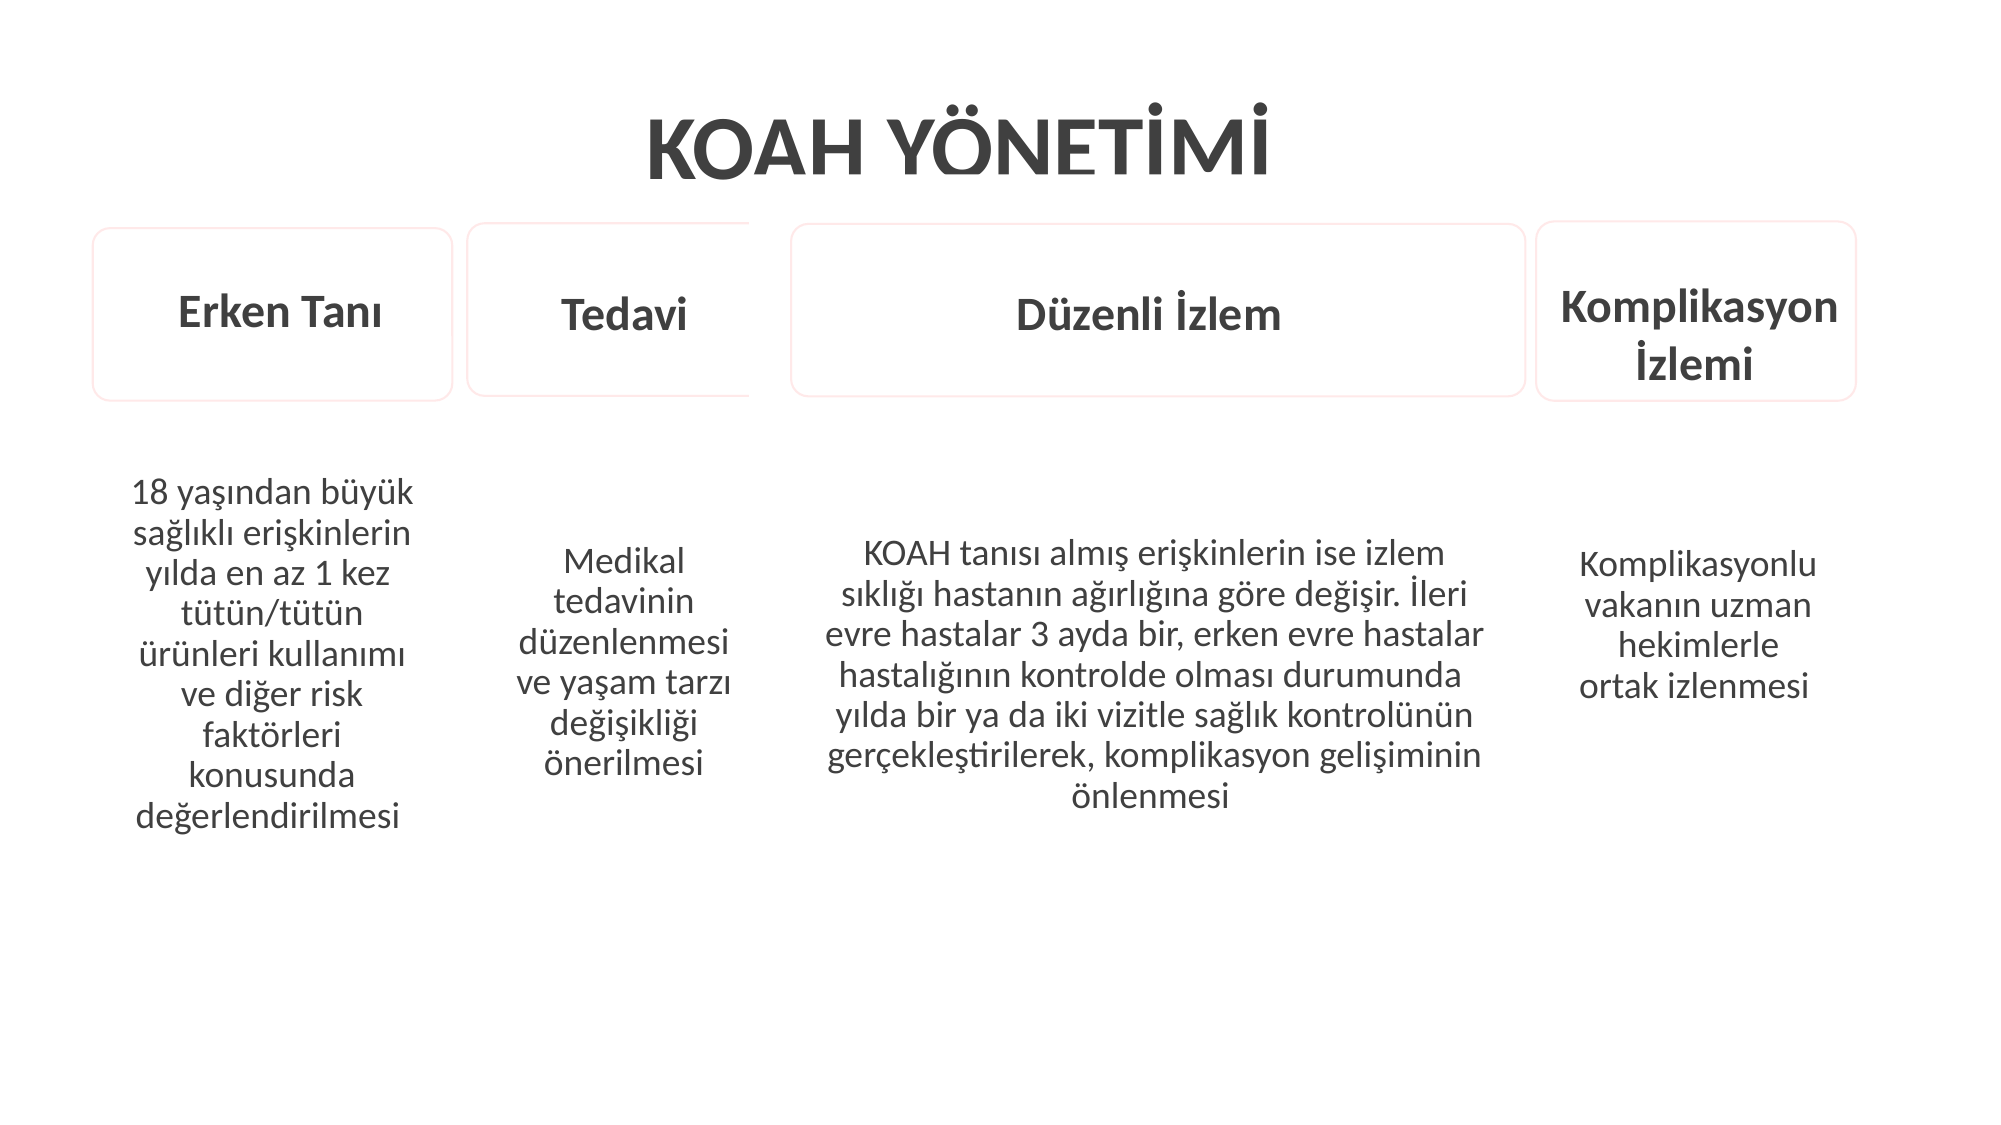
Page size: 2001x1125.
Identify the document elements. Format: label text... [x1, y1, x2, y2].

text_box KOAH YÖNETİMİ [195, 80, 1697, 206]
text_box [92, 176, 453, 985]
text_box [1536, 174, 1856, 983]
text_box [467, 178, 778, 988]
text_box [749, 174, 1536, 951]
text_box Komplikasyon İzlemi [1856, 263, 1860, 402]
